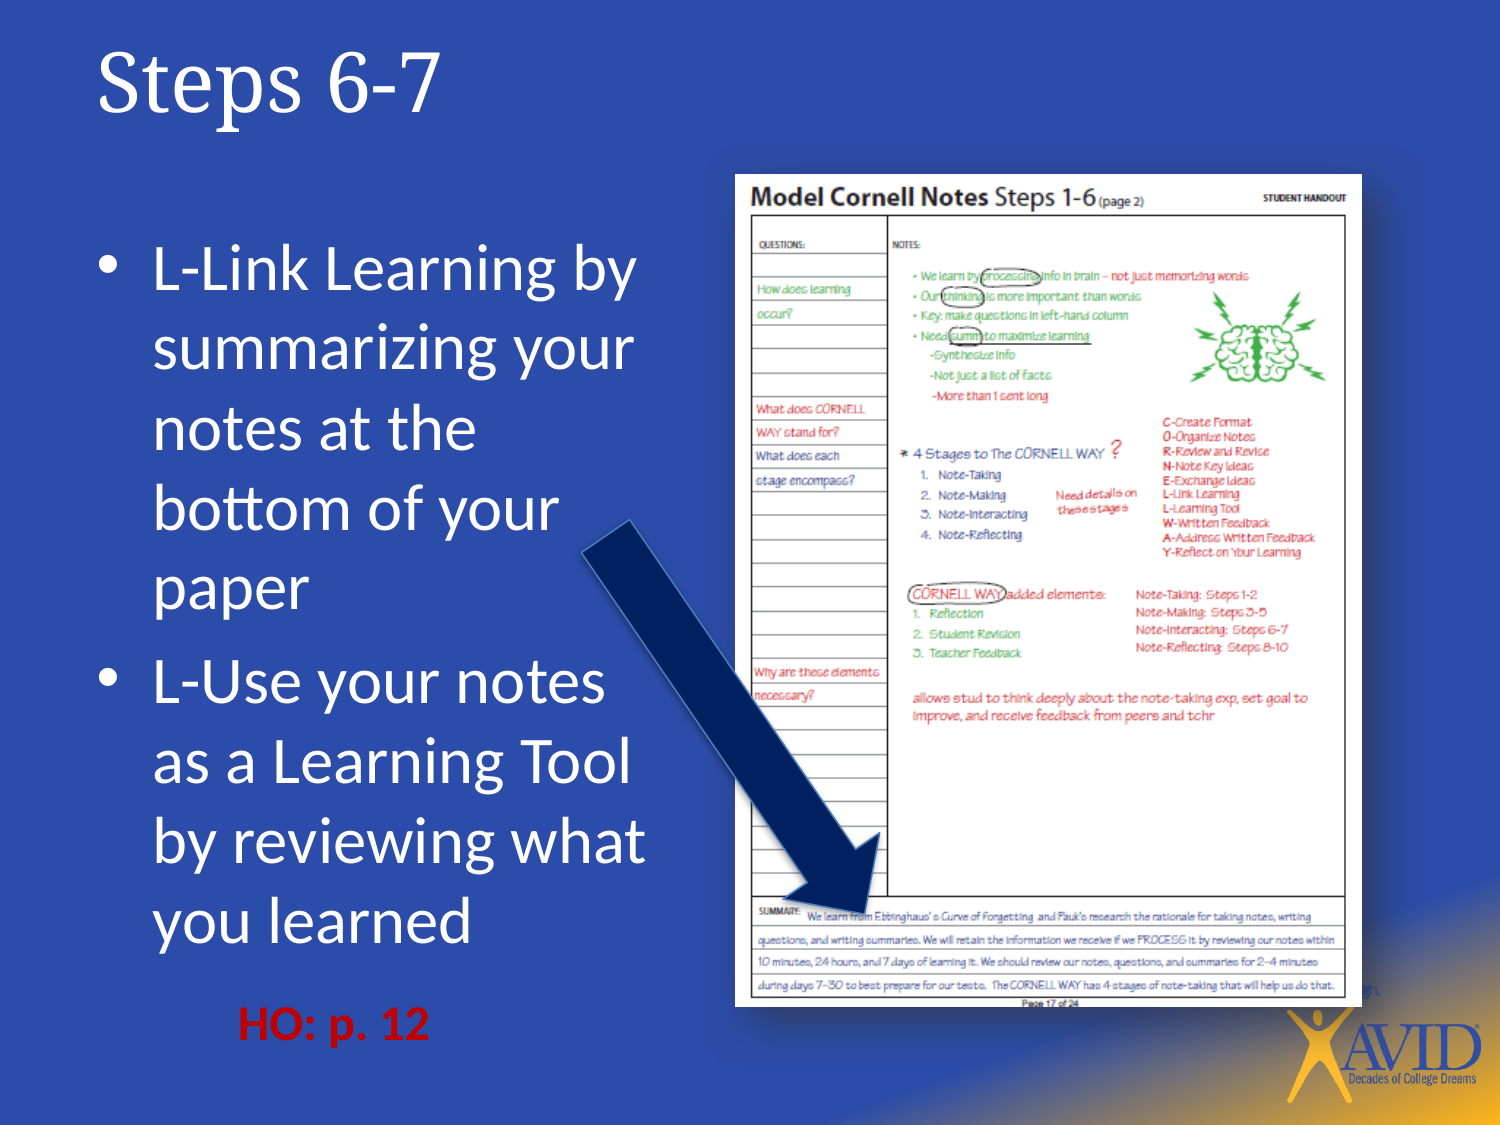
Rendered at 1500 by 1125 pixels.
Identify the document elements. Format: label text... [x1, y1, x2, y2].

picture [1287, 985, 1481, 1103]
text_box HO: p. 12 [223, 982, 930, 1118]
text_box L-Link Learning by summarizing your notes at the bottom of your paper L-Use your notes as a Learning Tool by reviewing what you learned [81, 215, 685, 948]
text_box [581, 519, 730, 770]
picture [735, 174, 1362, 1007]
text_box Steps 6-7 [81, 21, 1321, 117]
